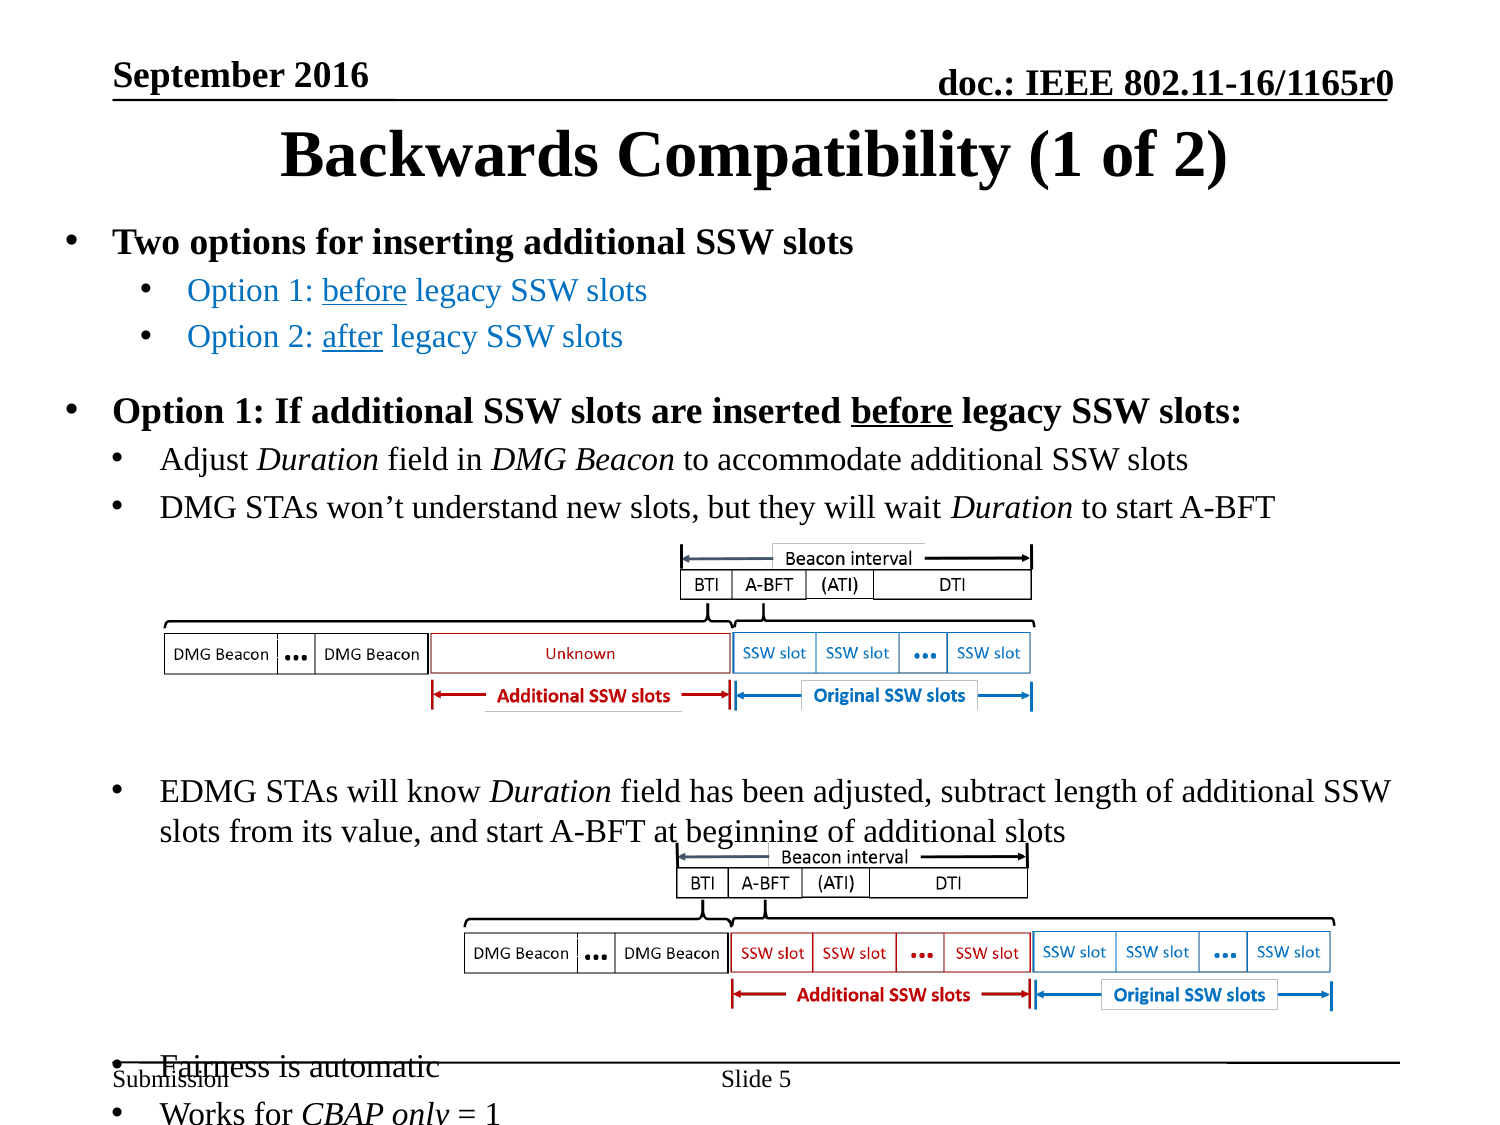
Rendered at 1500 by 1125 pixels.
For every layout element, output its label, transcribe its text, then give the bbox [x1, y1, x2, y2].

title Backwards Compatibility (1 of 2) [117, 99, 1394, 200]
picture [162, 539, 1039, 720]
slide_number Slide 5 [712, 1061, 800, 1123]
list Two options for inserting additional SSW slots Option 1: before legacy SSW slots Option 2: after legacy SSW slots Option 1: If additional SSW slots are inserted before legacy SSW slots: Adjust Duration field in DMG Beacon to accommodate additional SSW slots DMG STAs won’t understand new slots, but they will wait Duration to start A-BFT EDMG STAs will know Duration field has been adjusted, subtract length of additional SSW slots from its value, and start A-BFT at beginning of additional slots Fairness is automatic Works for CBAP only = 1 [49, 209, 1462, 1051]
picture [462, 837, 1339, 1019]
